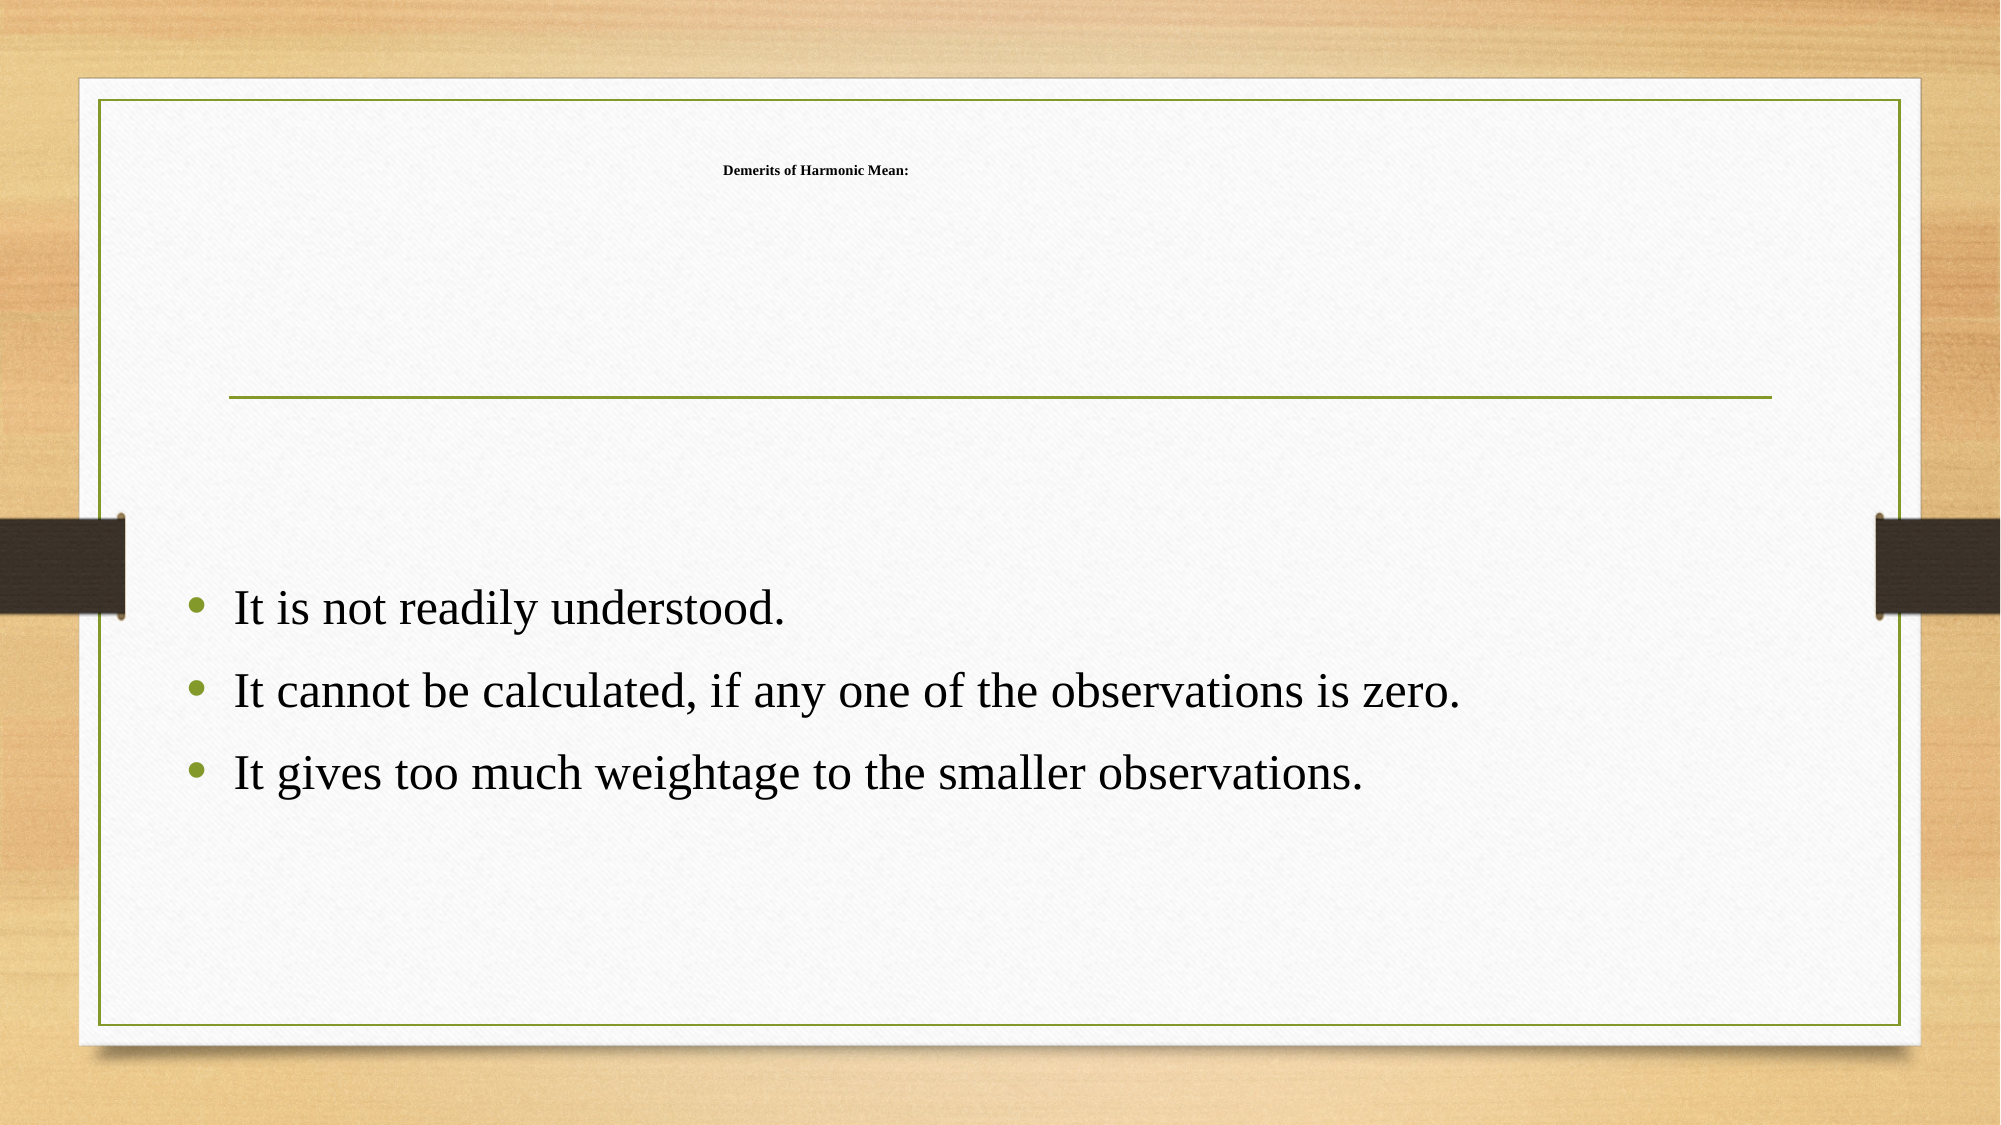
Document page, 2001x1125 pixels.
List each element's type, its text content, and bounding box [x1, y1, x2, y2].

list It is not readily understood. It cannot be calculated, if any one of the observations is zero. It gives too much weightage to the smaller observations. [171, 484, 1829, 987]
title Demerits of Harmonic Mean: [111, 99, 1522, 205]
picture [0, 0, 2001, 1125]
